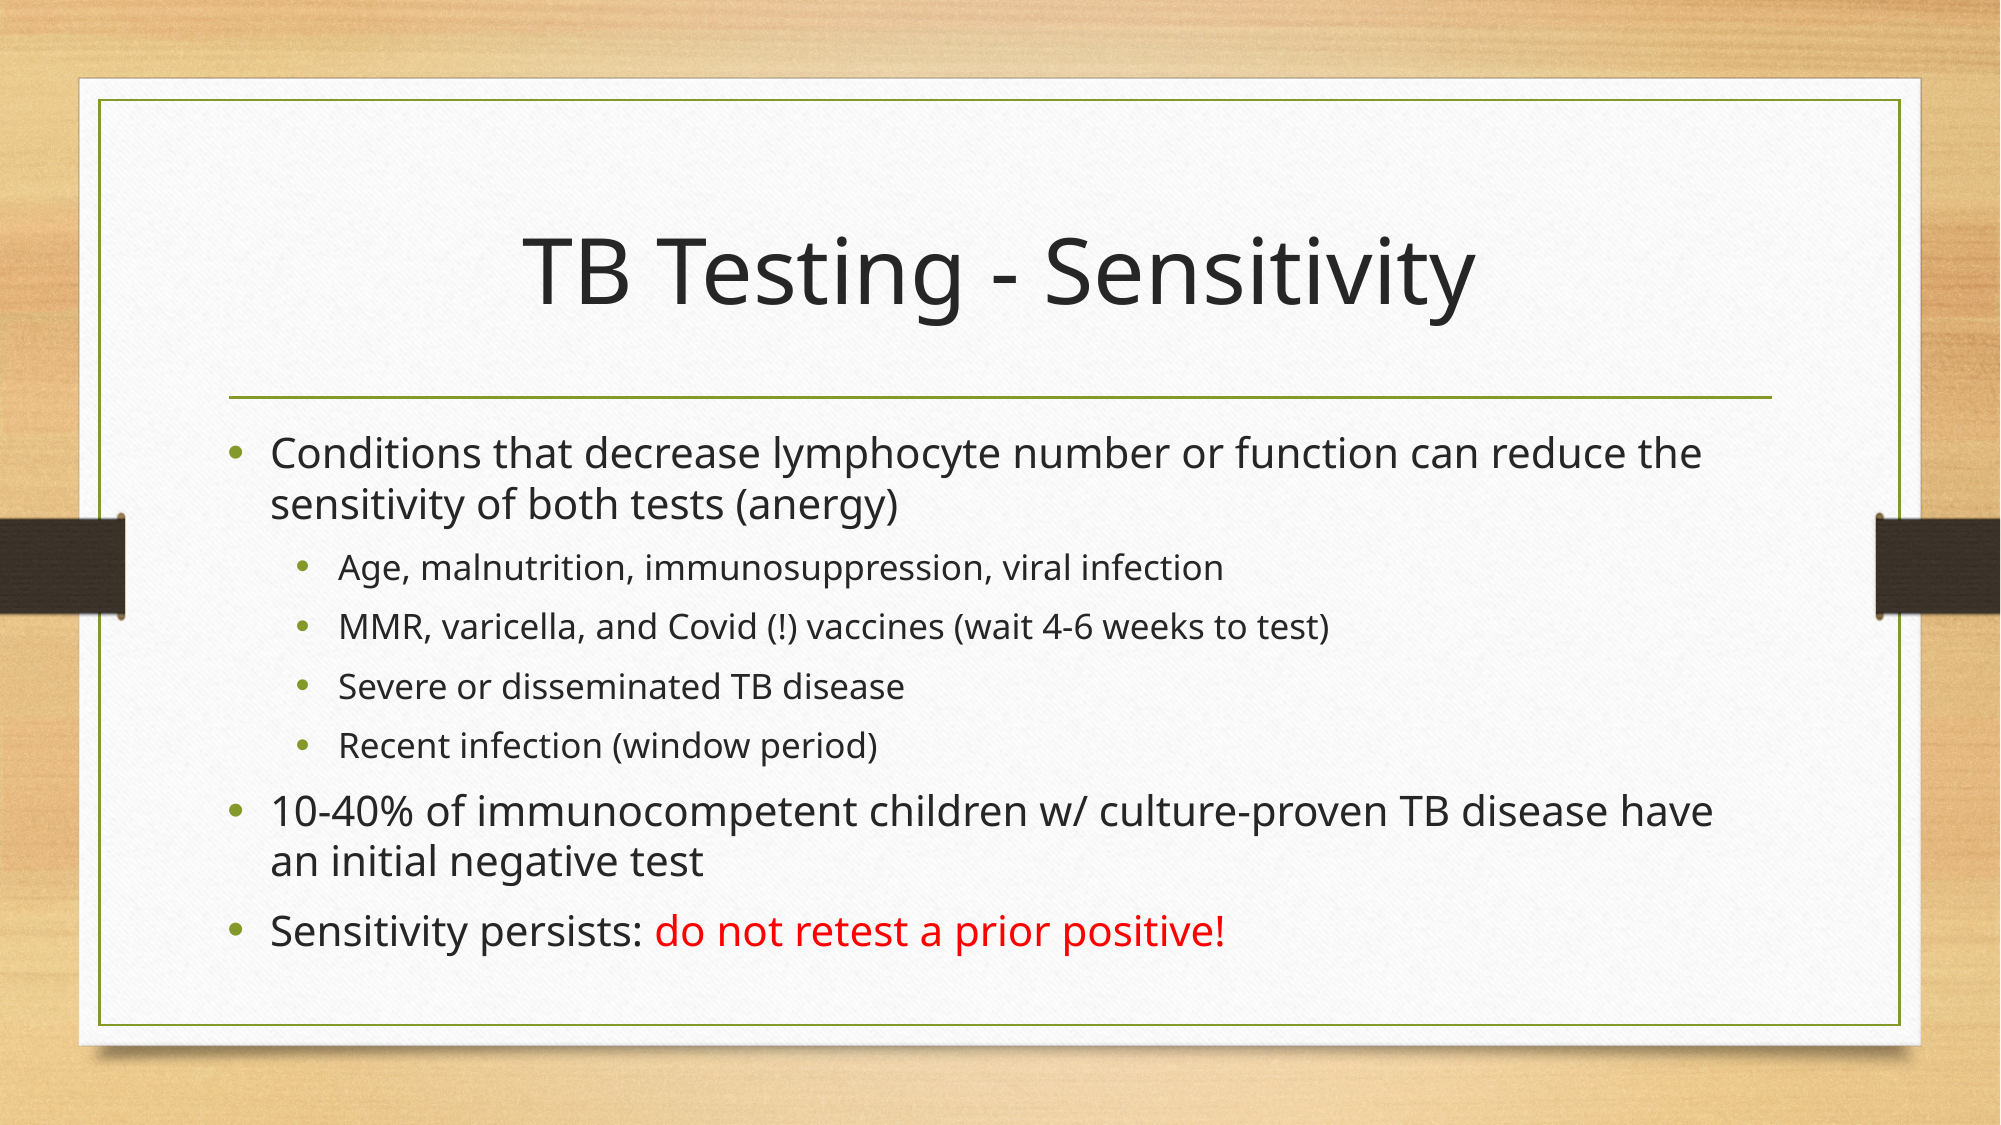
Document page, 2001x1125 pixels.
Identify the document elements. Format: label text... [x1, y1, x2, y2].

list Conditions that decrease lymphocyte number or function can reduce the sensitivity of both tests (anergy) Age, malnutrition, immunosuppression, viral infection MMR, varicella, and Covid (!) vaccines (wait 4-6 weeks to test) Severe or disseminated TB disease Recent infection (window period) 10-40% of immunocompetent children w/ culture-proven TB disease have an initial negative test Sensitivity persists: do not retest a prior positive! [212, 419, 1788, 964]
title TB Testing - Sensitivity [212, 161, 1788, 375]
picture [0, 0, 2001, 1125]
